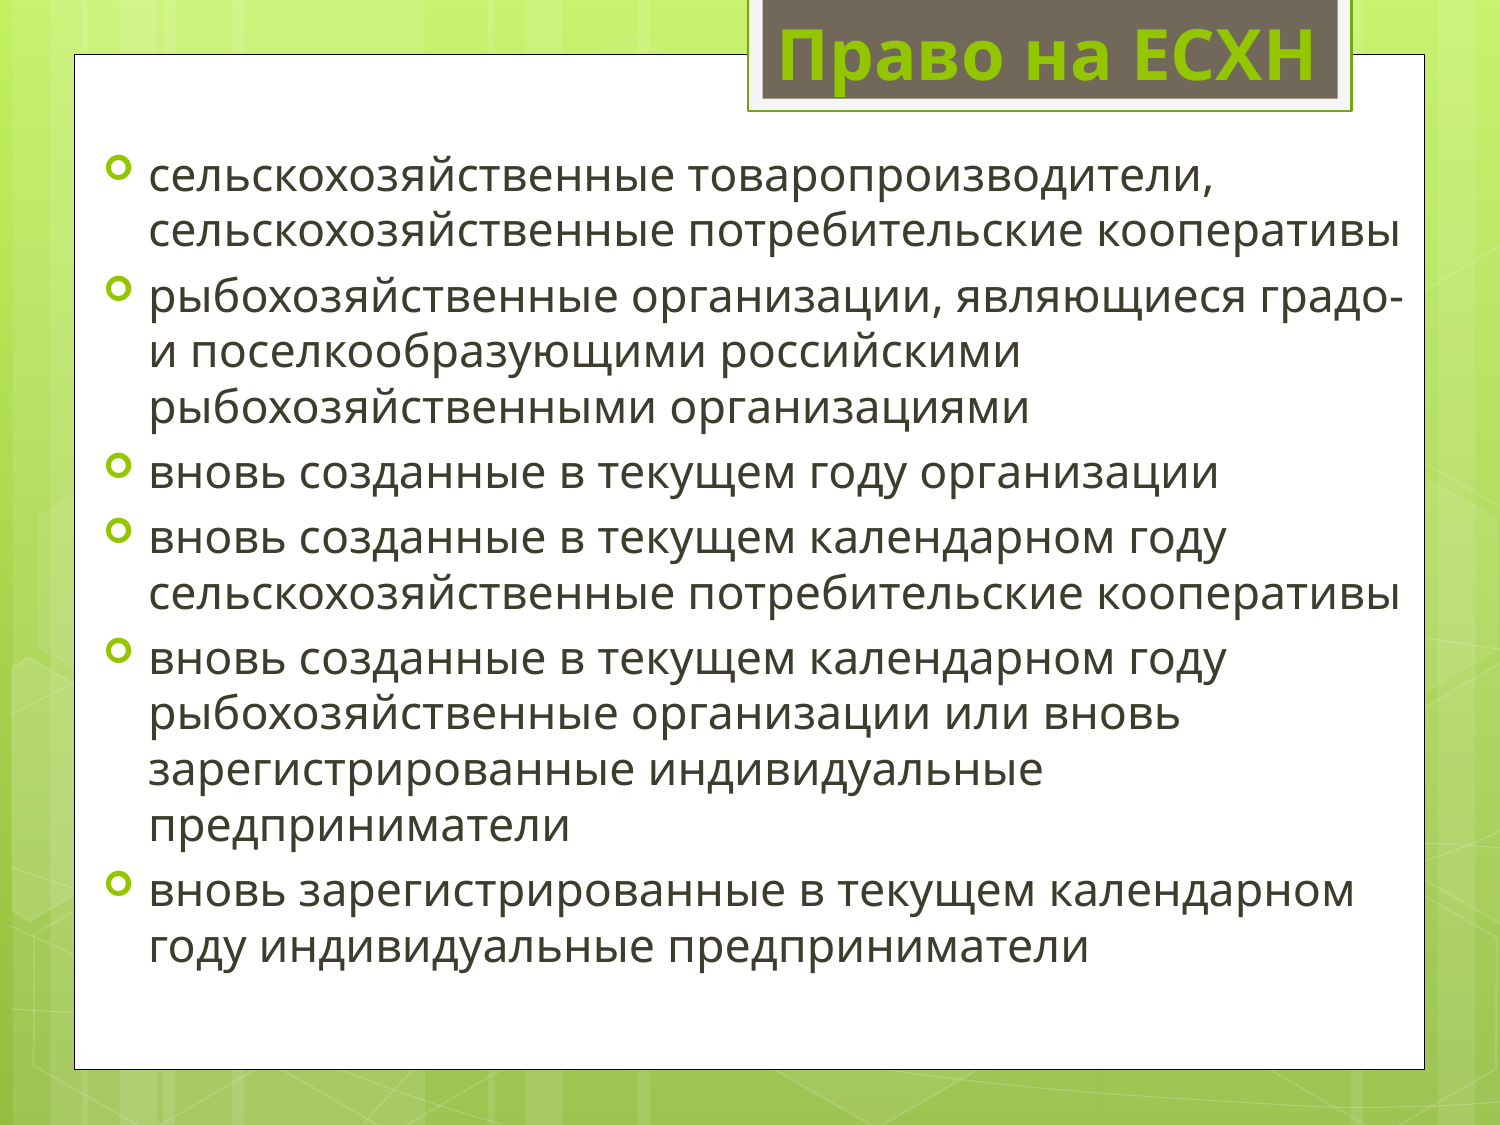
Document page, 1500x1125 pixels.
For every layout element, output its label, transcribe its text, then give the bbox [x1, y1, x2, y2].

list сельскохозяйственные товаропроизводители, сельскохозяйственные потребительские кооперативы рыбохозяйственные организации, являющиеся градо- и поселкообразующими российскими рыбохозяйственными организациями вновь созданные в текущем году организации вновь созданные в текущем календарном году сельскохозяйственные потребительские кооперативы вновь созданные в текущем календарном году рыбохозяйственные организации или вновь зарегистрированные индивидуальные предприниматели вновь зарегистрированные в текущем календарном году индивидуальные предприниматели [76, 137, 1424, 1071]
title Право на ЕСХН [761, 0, 1341, 102]
